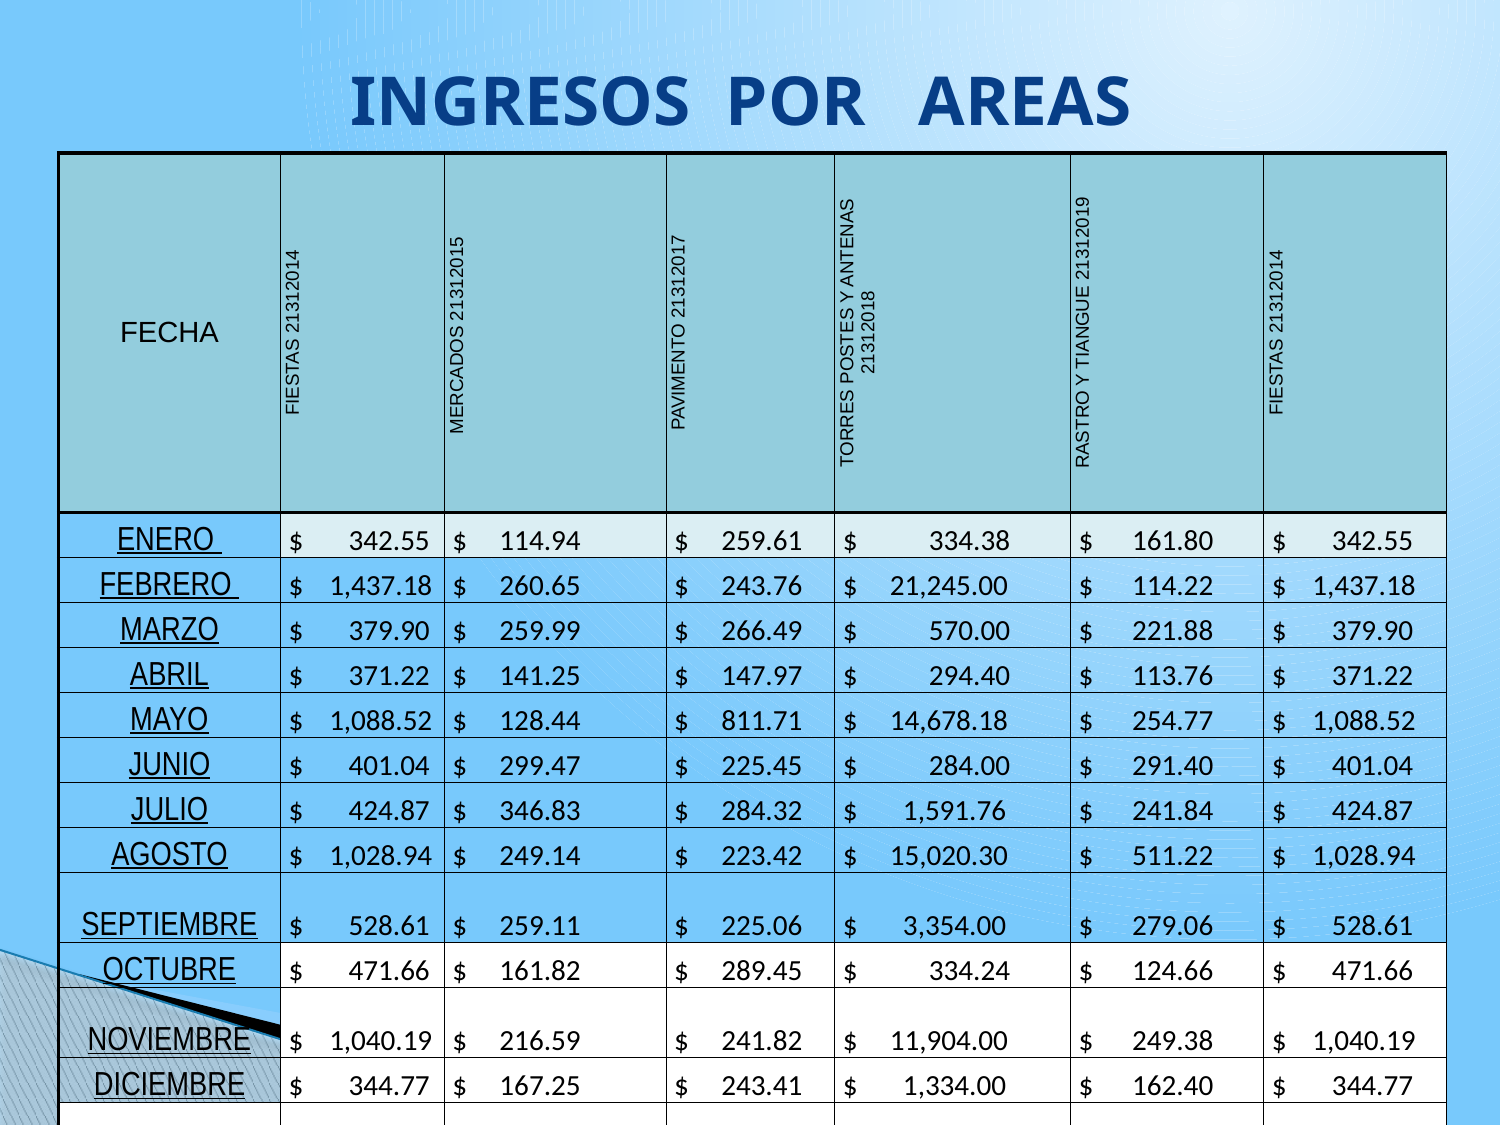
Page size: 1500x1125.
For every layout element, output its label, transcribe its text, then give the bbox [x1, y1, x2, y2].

table_cell $ 167.25 [445, 1058, 666, 1102]
table_header RASTRO Y TIANGUE 21312019 [1071, 155, 1263, 511]
table_cell $ 243.41 [667, 1058, 834, 1102]
table_cell OCTUBRE [60, 943, 280, 987]
table_cell $ 1,088.52 [281, 693, 444, 737]
table_cell [60, 1103, 280, 1125]
table_cell $ 528.61 [1264, 873, 1446, 942]
table_cell $ 334.24 [835, 943, 1070, 987]
table_cell $ 344.77 [281, 1058, 444, 1102]
table_cell $ 570.00 [835, 603, 1070, 647]
table_cell $ 266.49 [667, 603, 834, 647]
table_header MERCADOS 21312015 [445, 155, 666, 511]
table_cell [281, 1103, 444, 1125]
table_cell $ 511.22 [1071, 828, 1263, 872]
table_cell $ 371.22 [281, 648, 444, 692]
table_cell $ 401.04 [281, 738, 444, 782]
table_cell $ 249.14 [445, 828, 666, 872]
table_cell $ 1,088.52 [1264, 693, 1446, 737]
table_cell $ 379.90 [281, 603, 444, 647]
table_cell $ 811.71 [667, 693, 834, 737]
table_cell $ 401.04 [1264, 738, 1446, 782]
table_cell $ 223.42 [667, 828, 834, 872]
table_cell $ 379.90 [1264, 603, 1446, 647]
table_cell $ 291.40 [1071, 738, 1263, 782]
table_cell $ 3,354.00 [835, 873, 1070, 942]
table_header TORRES POSTES Y ANTENAS 21312018 [835, 155, 1070, 511]
table_cell $ 346.83 [445, 783, 666, 827]
table_cell $ 284.00 [835, 738, 1070, 782]
table_cell $ 259.99 [445, 603, 666, 647]
table_cell $ 1,028.94 [281, 828, 444, 872]
table_cell $ 147.97 [667, 648, 834, 692]
table_cell $ 114.22 [1071, 558, 1263, 602]
table_cell MARZO [60, 603, 280, 647]
table_cell DICIEMBRE [60, 1058, 280, 1102]
table_cell $ 225.06 [667, 873, 834, 942]
table_cell $ 1,028.94 [1264, 828, 1446, 872]
table_cell $ 124.66 [1071, 943, 1263, 987]
table_cell $ 528.61 [281, 873, 444, 942]
table_cell $ 254.77 [1071, 693, 1263, 737]
table_cell $ 1,437.18 [1264, 558, 1446, 602]
table_cell $ 1,334.00 [835, 1058, 1070, 1102]
table_header FIESTAS 21312014 [1264, 155, 1446, 511]
table_cell $ 294.40 [835, 648, 1070, 692]
table_cell $ 241.84 [1071, 783, 1263, 827]
table_cell [1071, 1103, 1263, 1125]
table_cell [667, 1103, 834, 1125]
table_cell [835, 1103, 1070, 1125]
table_cell $ 471.66 [281, 943, 444, 987]
table_cell $ 162.40 [1071, 1058, 1263, 1102]
table_cell $ 424.87 [281, 783, 444, 827]
table_cell $ 11,904.00 [835, 988, 1070, 1057]
table_cell FEBRERO [60, 558, 280, 602]
table_cell $ 243.76 [667, 558, 834, 602]
table_cell $ 259.11 [445, 873, 666, 942]
table_cell $ 334.38 [835, 514, 1070, 557]
table_cell $ 1,437.18 [281, 558, 444, 602]
table_cell $ 249.38 [1071, 988, 1263, 1057]
table_cell $ 259.61 [667, 514, 834, 557]
table_cell $ 471.66 [1264, 943, 1446, 987]
table_cell $ 128.44 [445, 693, 666, 737]
table_cell $ 21,245.00 [835, 558, 1070, 602]
table_cell $ 284.32 [667, 783, 834, 827]
table_cell $ 225.45 [667, 738, 834, 782]
table_cell AGOSTO [60, 828, 280, 872]
title INGRESOS POR AREAS [75, 45, 1425, 153]
table_cell $ 114.94 [445, 514, 666, 557]
table_cell $ 14,678.18 [835, 693, 1070, 737]
table_header FIESTAS 21312014 [281, 155, 444, 511]
table_cell JUNIO [60, 738, 280, 782]
table_cell $ 161.82 [445, 943, 666, 987]
table_cell $ 216.59 [445, 988, 666, 1057]
table_cell $ 342.55 [1264, 514, 1446, 557]
table_cell $ 260.65 [445, 558, 666, 602]
table_cell ENERO [60, 514, 280, 557]
table_cell [1264, 1103, 1446, 1125]
table_cell $ 221.88 [1071, 603, 1263, 647]
table_cell $ 371.22 [1264, 648, 1446, 692]
table_cell $ 161.80 [1071, 514, 1263, 557]
table_cell $ 279.06 [1071, 873, 1263, 942]
table_cell NOVIEMBRE [60, 988, 280, 1057]
table_cell MAYO [60, 693, 280, 737]
table_cell $ 113.76 [1071, 648, 1263, 692]
table_cell $ 299.47 [445, 738, 666, 782]
table_header PAVIMENTO 21312017 [667, 155, 834, 511]
table_cell SEPTIEMBRE [60, 873, 280, 942]
table_header FECHA [60, 155, 280, 511]
table_cell ABRIL [60, 648, 280, 692]
table_cell $ 344.77 [1264, 1058, 1446, 1102]
table_cell $ 141.25 [445, 648, 666, 692]
table_cell $ 342.55 [281, 514, 444, 557]
table_cell $ 289.45 [667, 943, 834, 987]
table_cell $ 1,040.19 [281, 988, 444, 1057]
table_cell [445, 1103, 666, 1125]
table_cell $ 241.82 [667, 988, 834, 1057]
table_cell $ 15,020.30 [835, 828, 1070, 872]
table_cell $ 424.87 [1264, 783, 1446, 827]
table_cell JULIO [60, 783, 280, 827]
table_cell $ 1,040.19 [1264, 988, 1446, 1057]
table_cell $ 1,591.76 [835, 783, 1070, 827]
